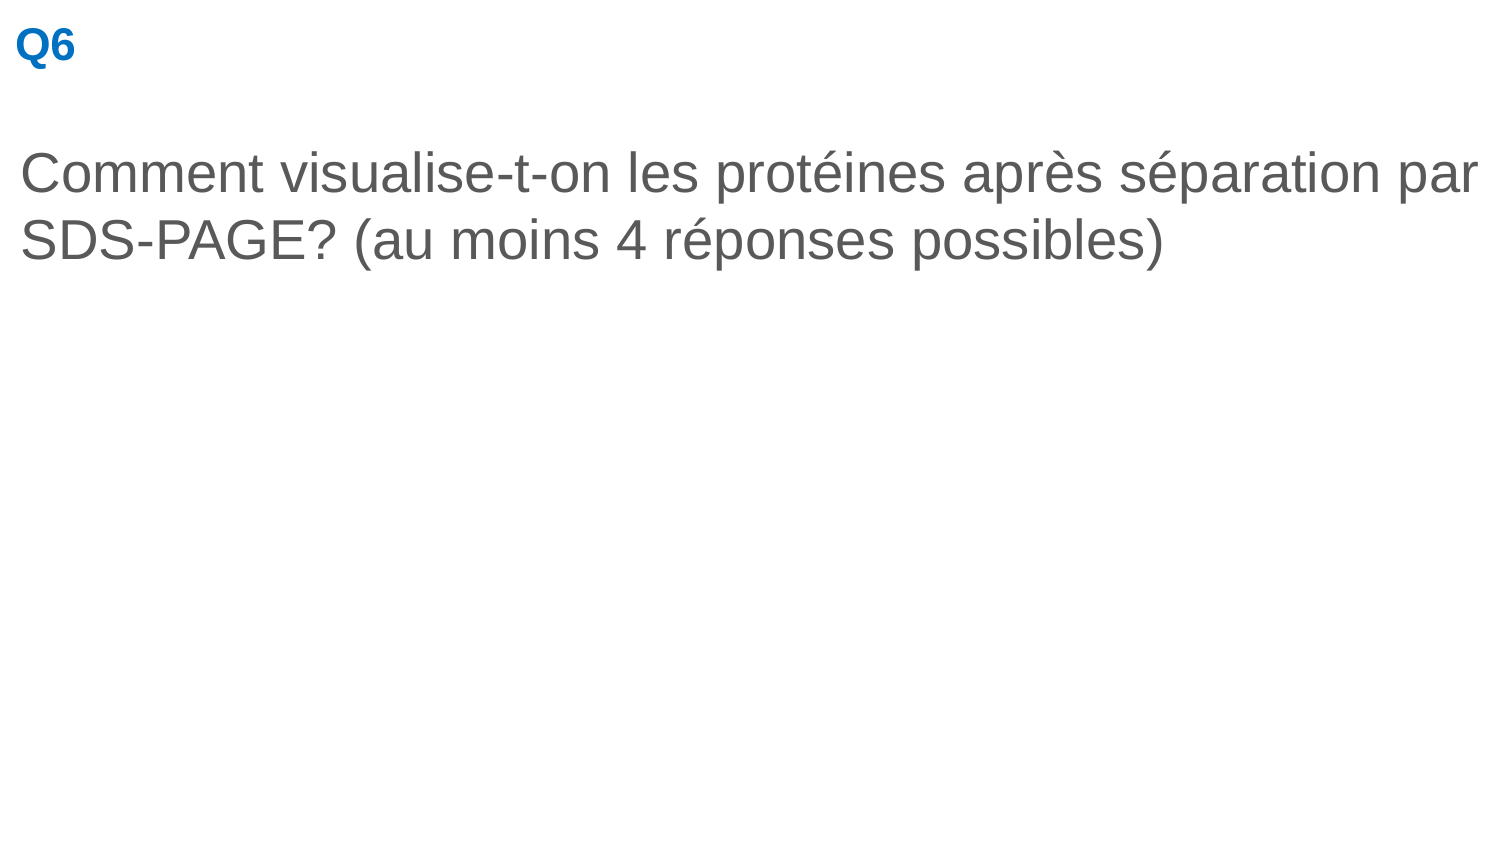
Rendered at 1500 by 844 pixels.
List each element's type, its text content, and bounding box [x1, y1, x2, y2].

text_box Q6 [0, 0, 158, 110]
text_box Comment visualise-t-on les protéines après séparation par SDS-PAGE? (au moins 4 réponses possibles) [5, 121, 1495, 360]
